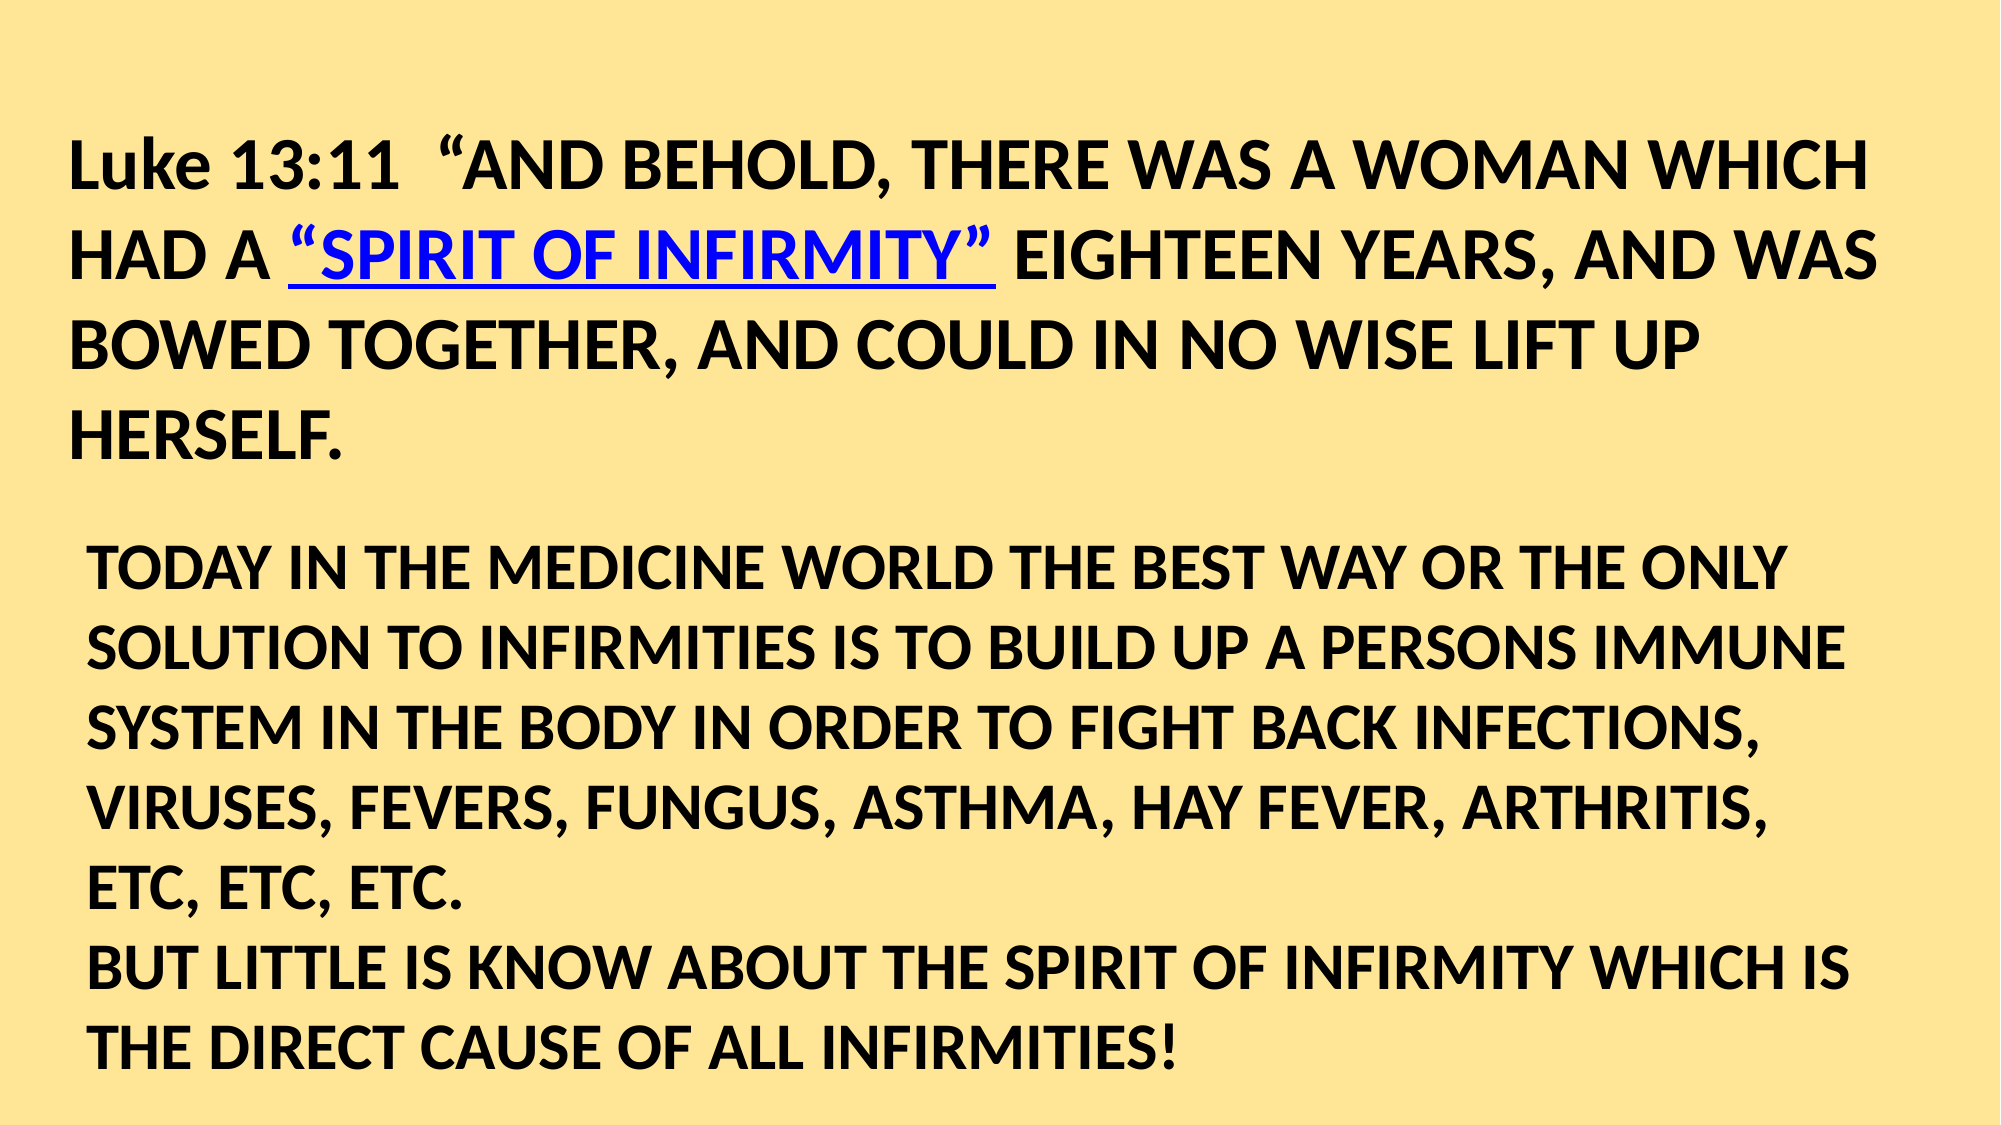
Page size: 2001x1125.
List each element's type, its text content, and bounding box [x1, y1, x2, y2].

text_box TODAY IN THE MEDICINE WORLD THE BEST WAY OR THE ONLY SOLUTION TO INFIRMITIES IS TO BUILD UP A PERSONS IMMUNE SYSTEM IN THE BODY IN ORDER TO FIGHT BACK INFECTIONS, VIRUSES, FEVERS, FUNGUS, ASTHMA, HAY FEVER, ARTHRITIS, ETC, ETC, ETC. BUT LITTLE IS KNOW ABOUT THE SPIRIT OF INFIRMITY WHICH IS THE DIRECT CAUSE OF ALL INFIRMITIES! [71, 515, 1891, 1091]
text_box Luke 13:11 “AND BEHOLD, THERE WAS A WOMAN WHICH HAD A “SPIRIT OF INFIRMITY” EIGHTEEN YEARS, AND WAS BOWED TOGETHER, AND COULD IN NO WISE LIFT UP HERSELF. [53, 107, 1954, 482]
